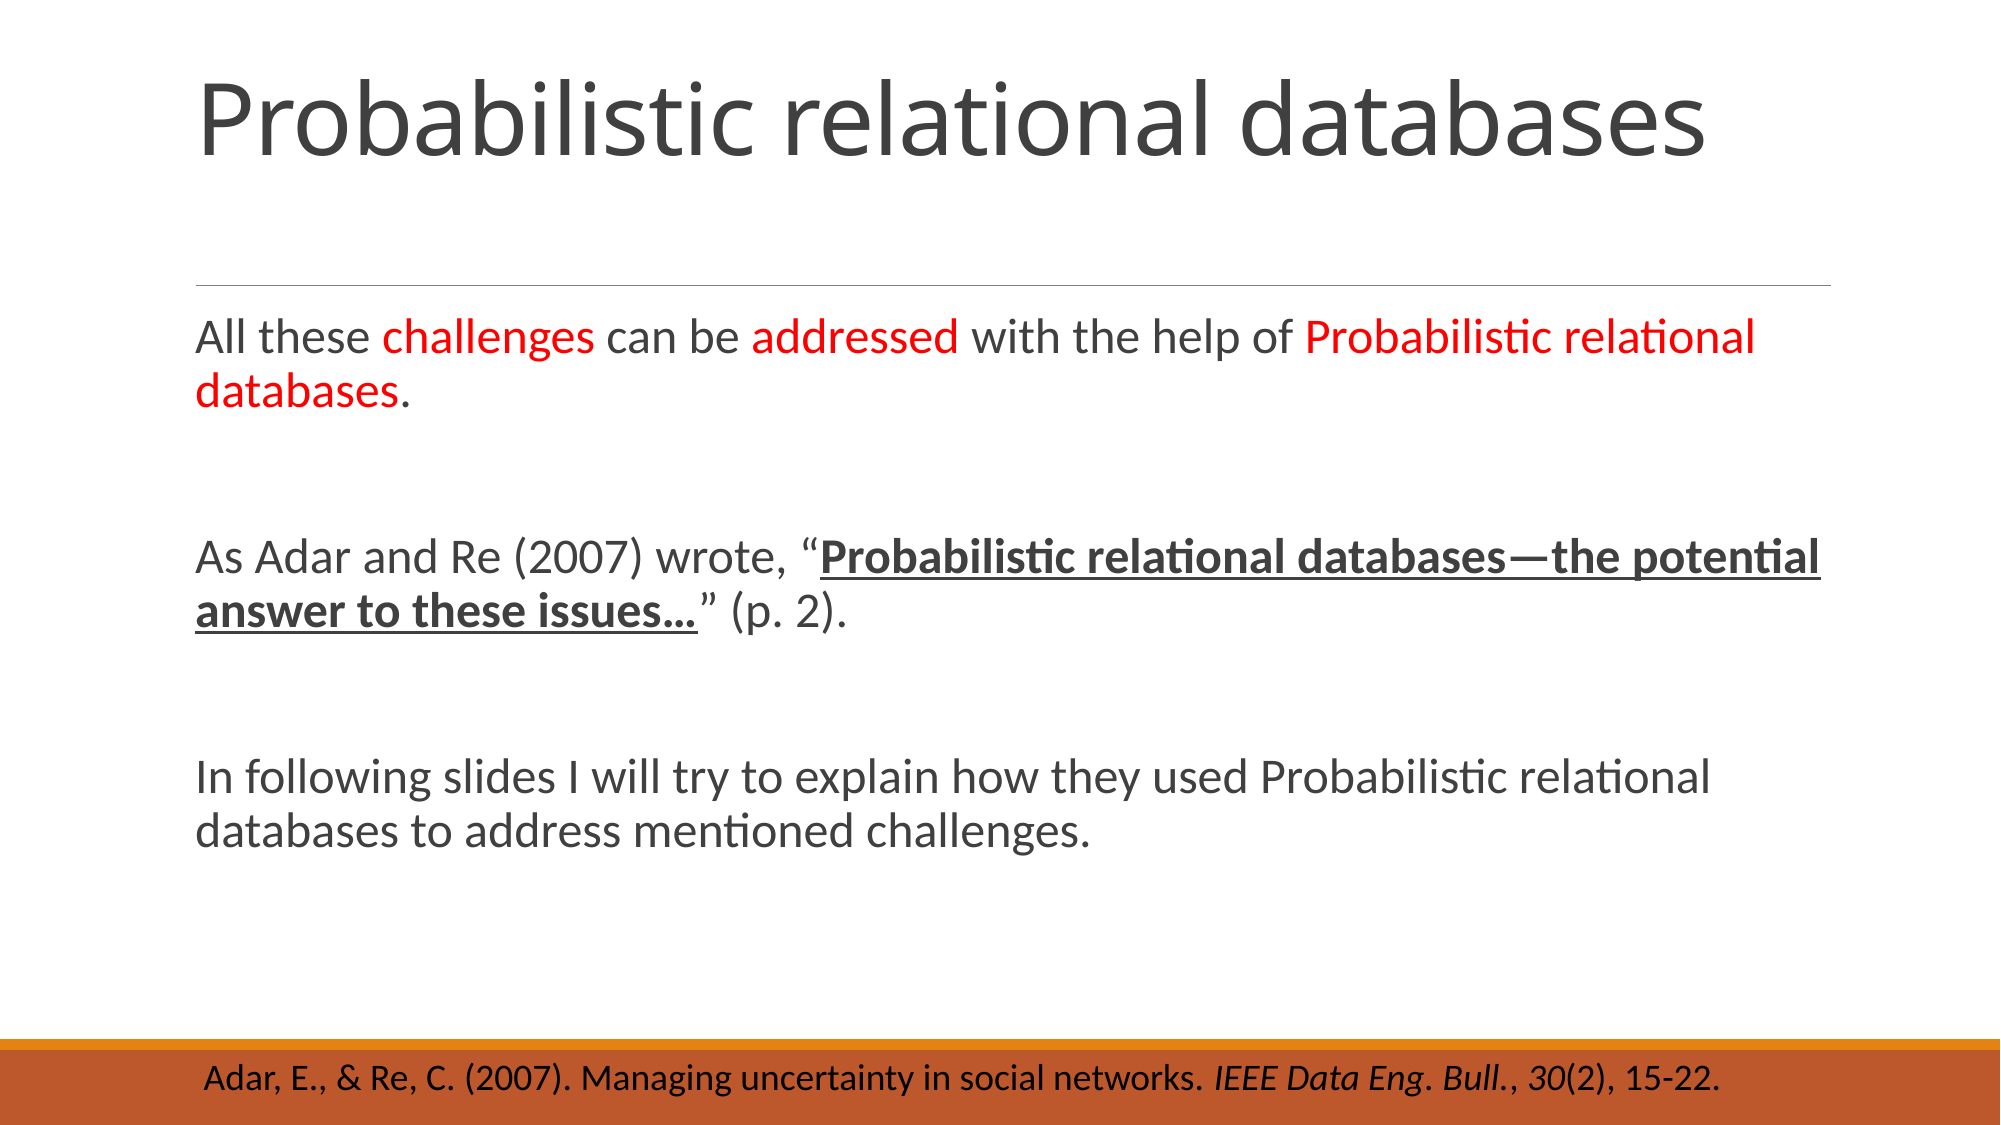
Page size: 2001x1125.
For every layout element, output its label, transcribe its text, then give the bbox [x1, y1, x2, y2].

list All these challenges can be addressed with the help of Probabilistic relational databases. As Adar and Re (2007) wrote, “Probabilistic relational databases—the potential answer to these issues…” (p. 2). In following slides I will try to explain how they used Probabilistic relational databases to address mentioned challenges. [180, 302, 1830, 963]
title Probabilistic relational databases [180, 47, 1830, 285]
text_box Adar, E., & Re, C. (2007). Managing uncertainty in social networks. IEEE Data Eng. Bull., 30(2), 15-22. [188, 1045, 1737, 1125]
